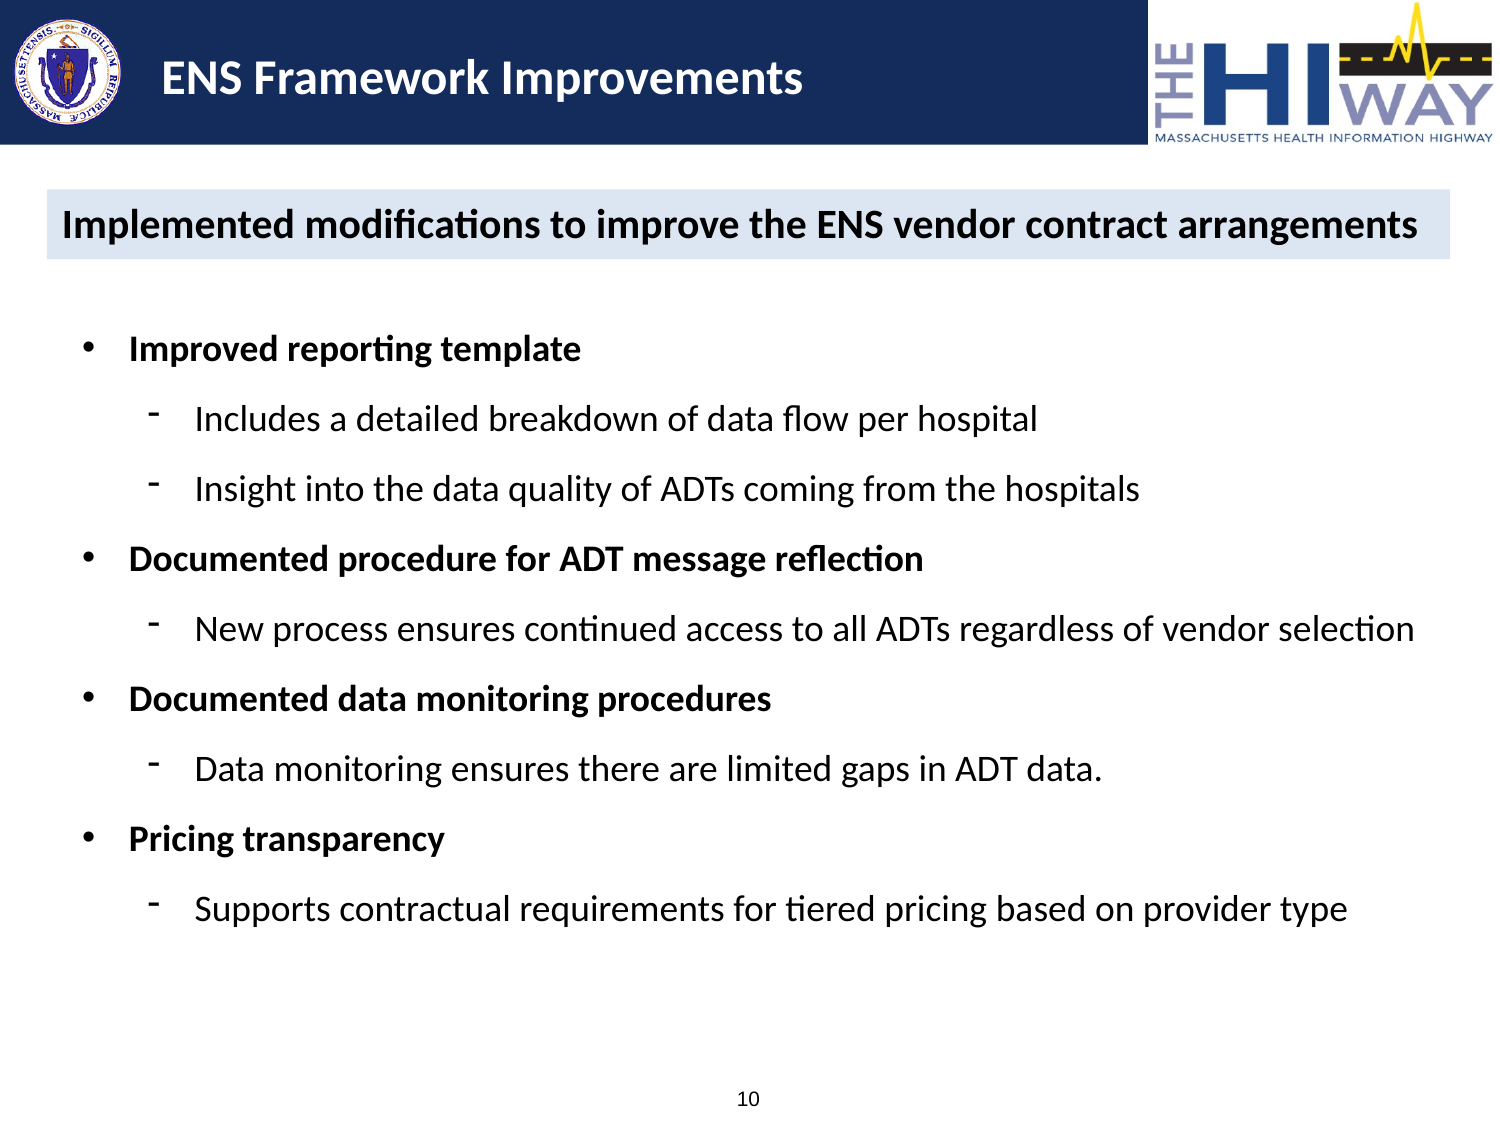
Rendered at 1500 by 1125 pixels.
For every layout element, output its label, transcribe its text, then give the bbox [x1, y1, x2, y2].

picture [1148, 0, 1500, 145]
list Improved reporting template Includes a detailed breakdown of data flow per hospital Insight into the data quality of ADTs coming from the hospitals Documented procedure for ADT message reflection New process ensures continued access to all ADTs regardless of vendor selection Documented data monitoring procedures Data monitoring ensures there are limited gaps in ADT data. Pricing transparency Supports contractual requirements for tiered pricing based on provider type [48, 315, 1452, 965]
picture [5, 12, 128, 130]
title ENS Framework Improvements [146, 12, 1147, 77]
slide_number 10 [692, 1077, 805, 1125]
text_box Implemented modifications to improve the ENS vendor contract arrangements [46, 189, 1450, 260]
